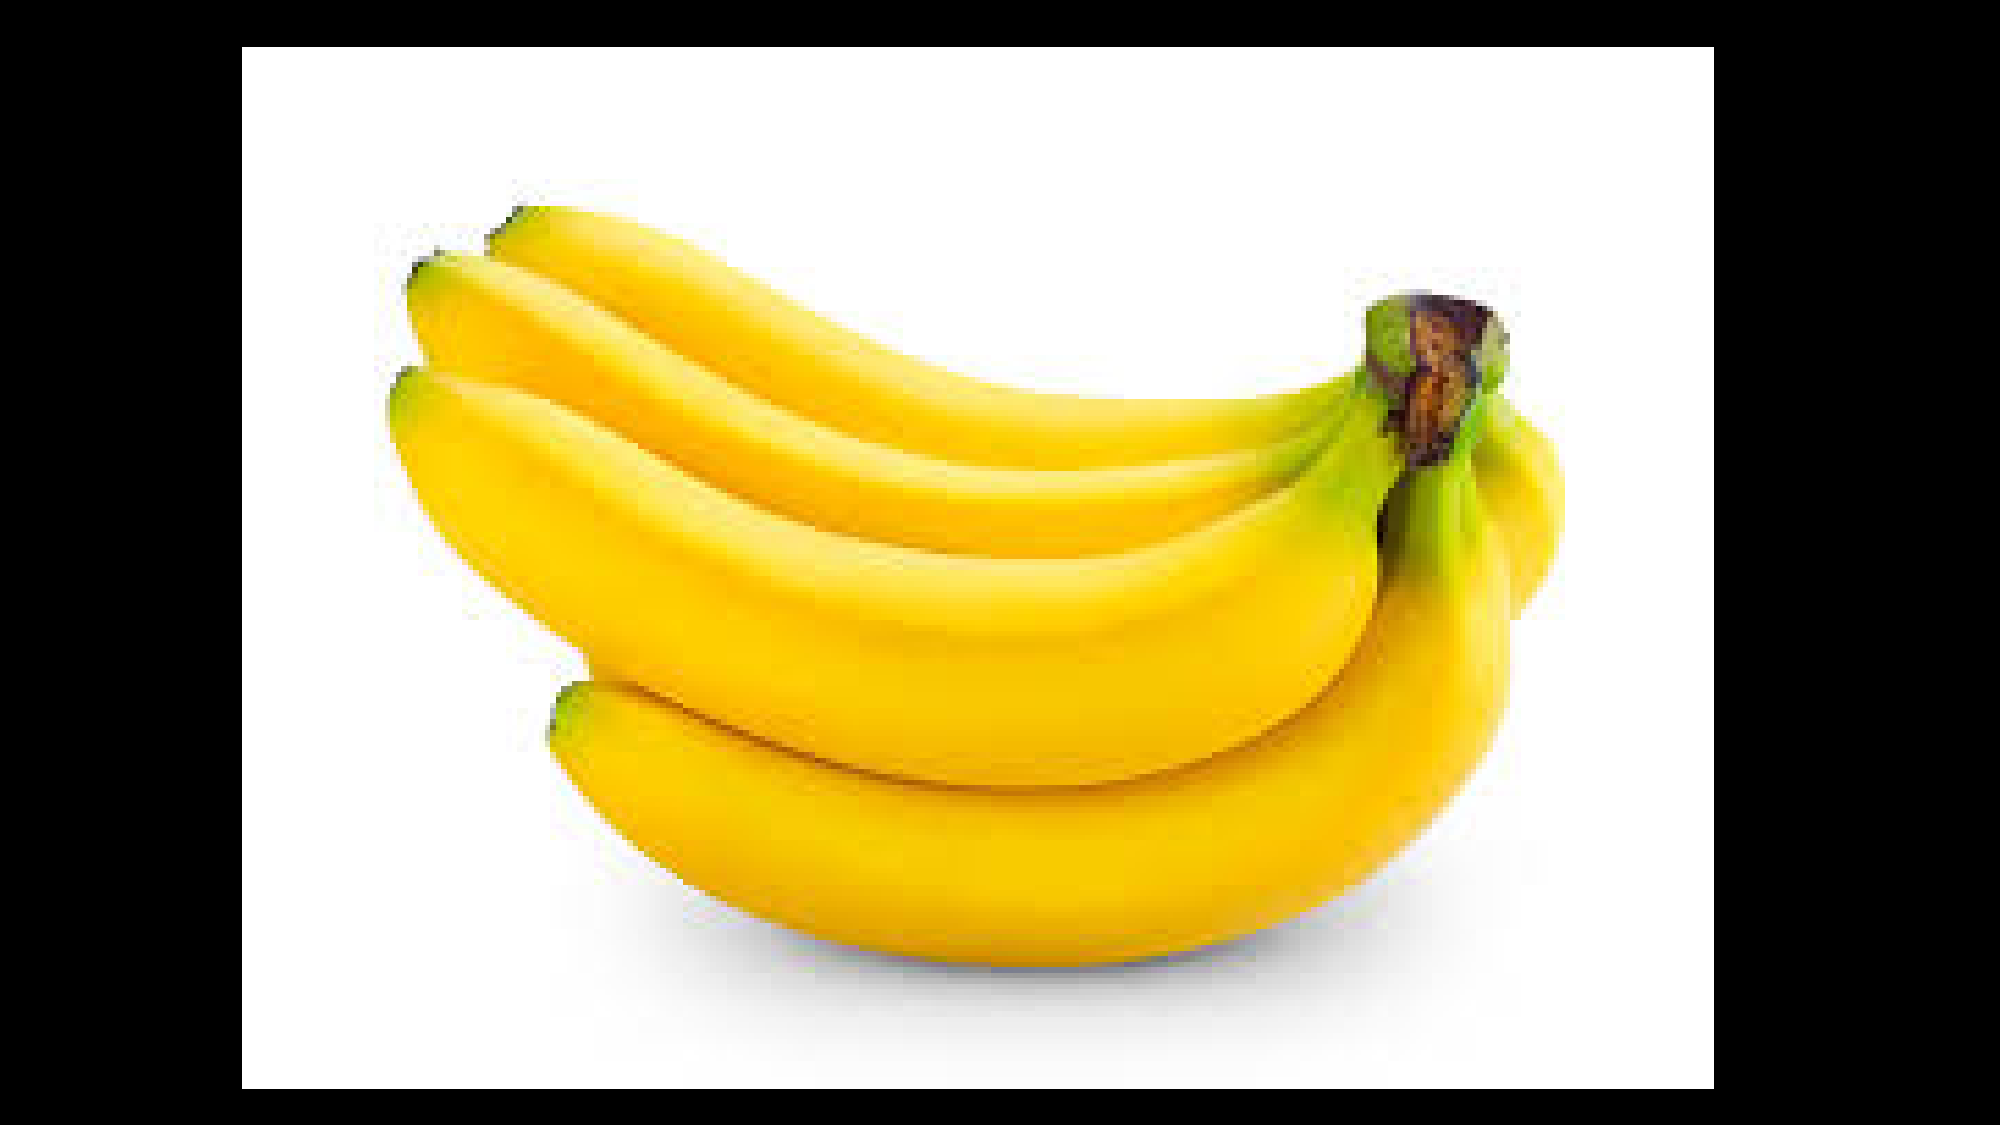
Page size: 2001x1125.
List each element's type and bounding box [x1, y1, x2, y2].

picture [242, 47, 1714, 1089]
